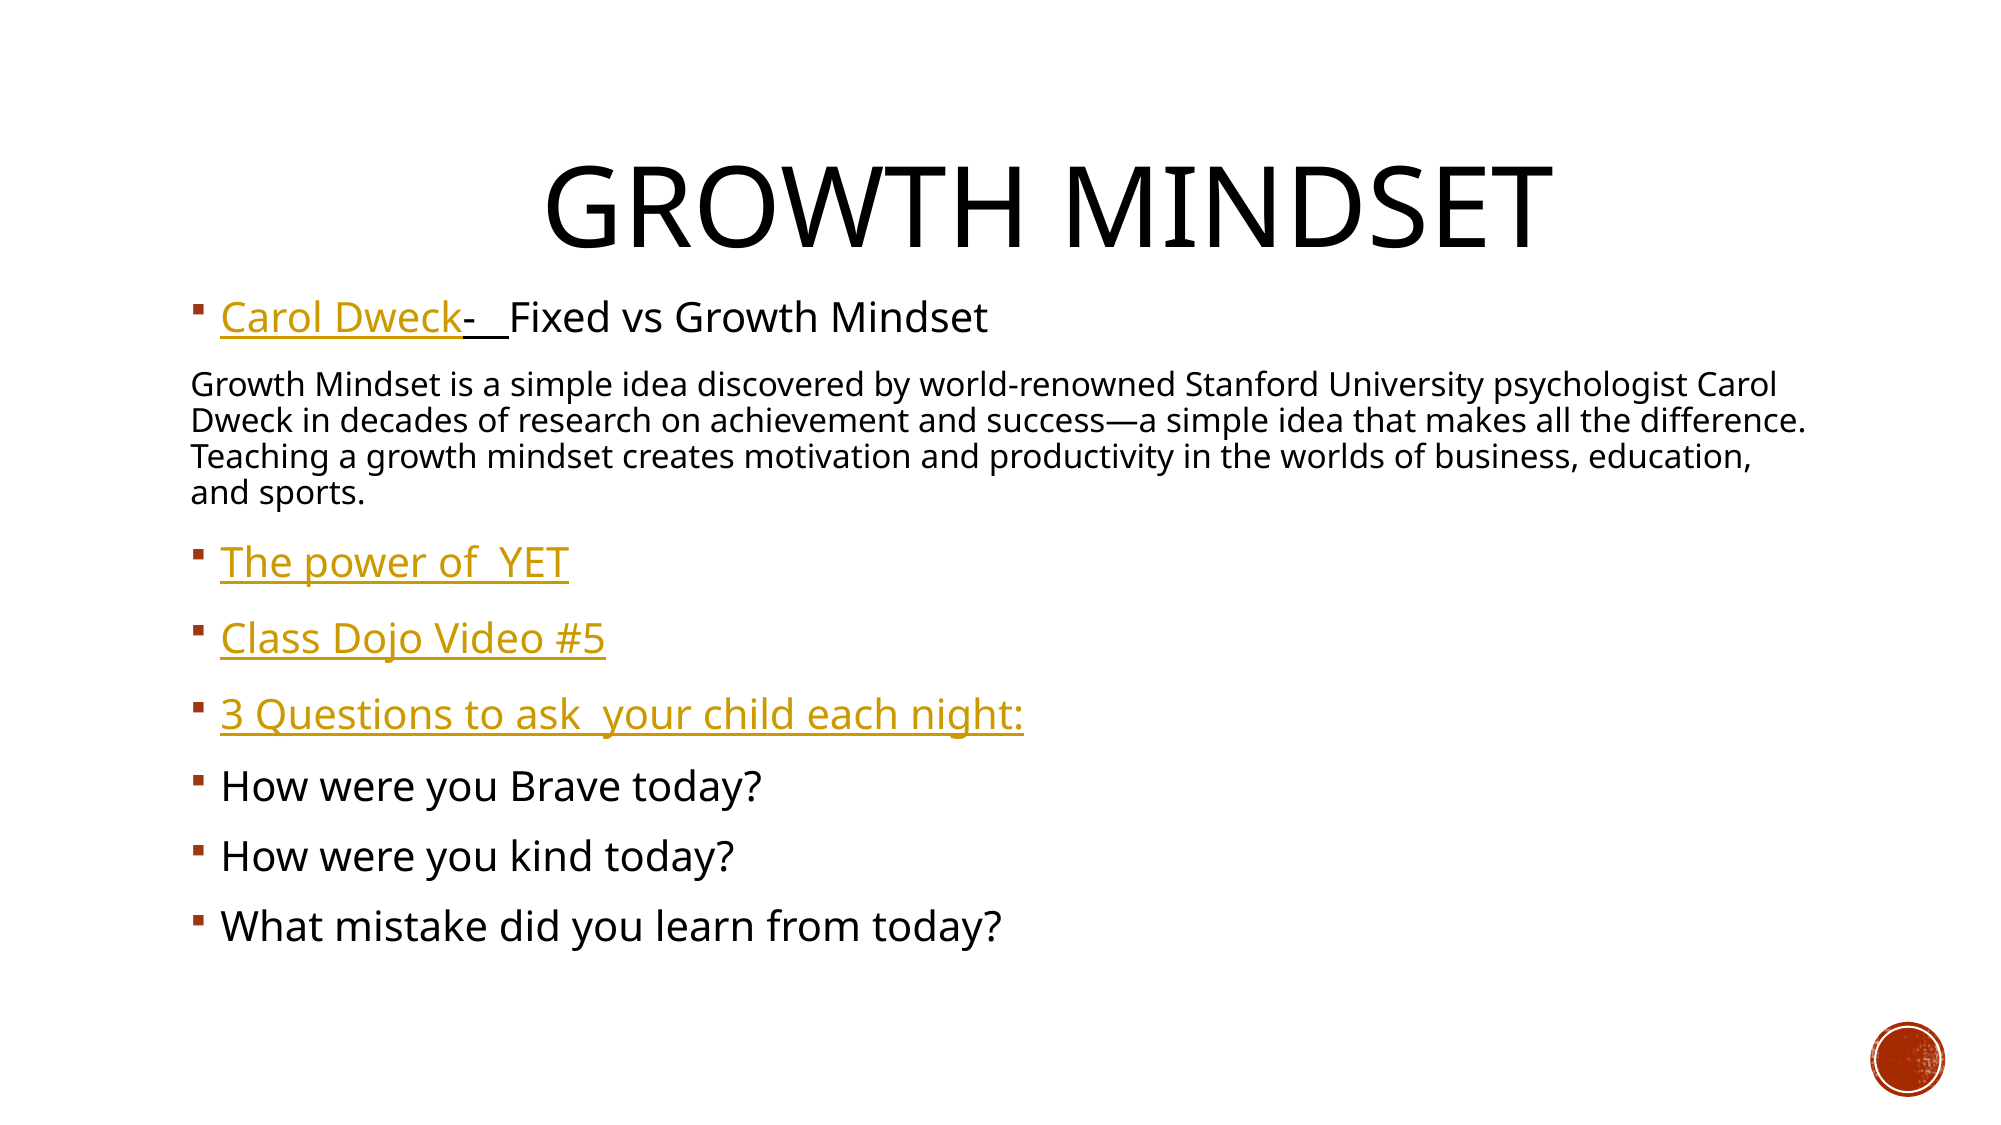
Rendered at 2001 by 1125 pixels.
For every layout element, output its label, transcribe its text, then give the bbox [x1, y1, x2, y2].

title Growth Mindset [175, 79, 1826, 284]
list Carol Dweck- Fixed vs Growth Mindset Growth Mindset is a simple idea discovered by world-renowned Stanford University psychologist Carol Dweck in decades of research on achievement and success—a simple idea that makes all the difference. Teaching a growth mindset creates motivation and productivity in the worlds of business, education, and sports. The power of YET Class Dojo Video #5 3 Questions to ask your child each night: How were you Brave today? How were you kind today? What mistake did you learn from today? [175, 284, 1826, 1013]
